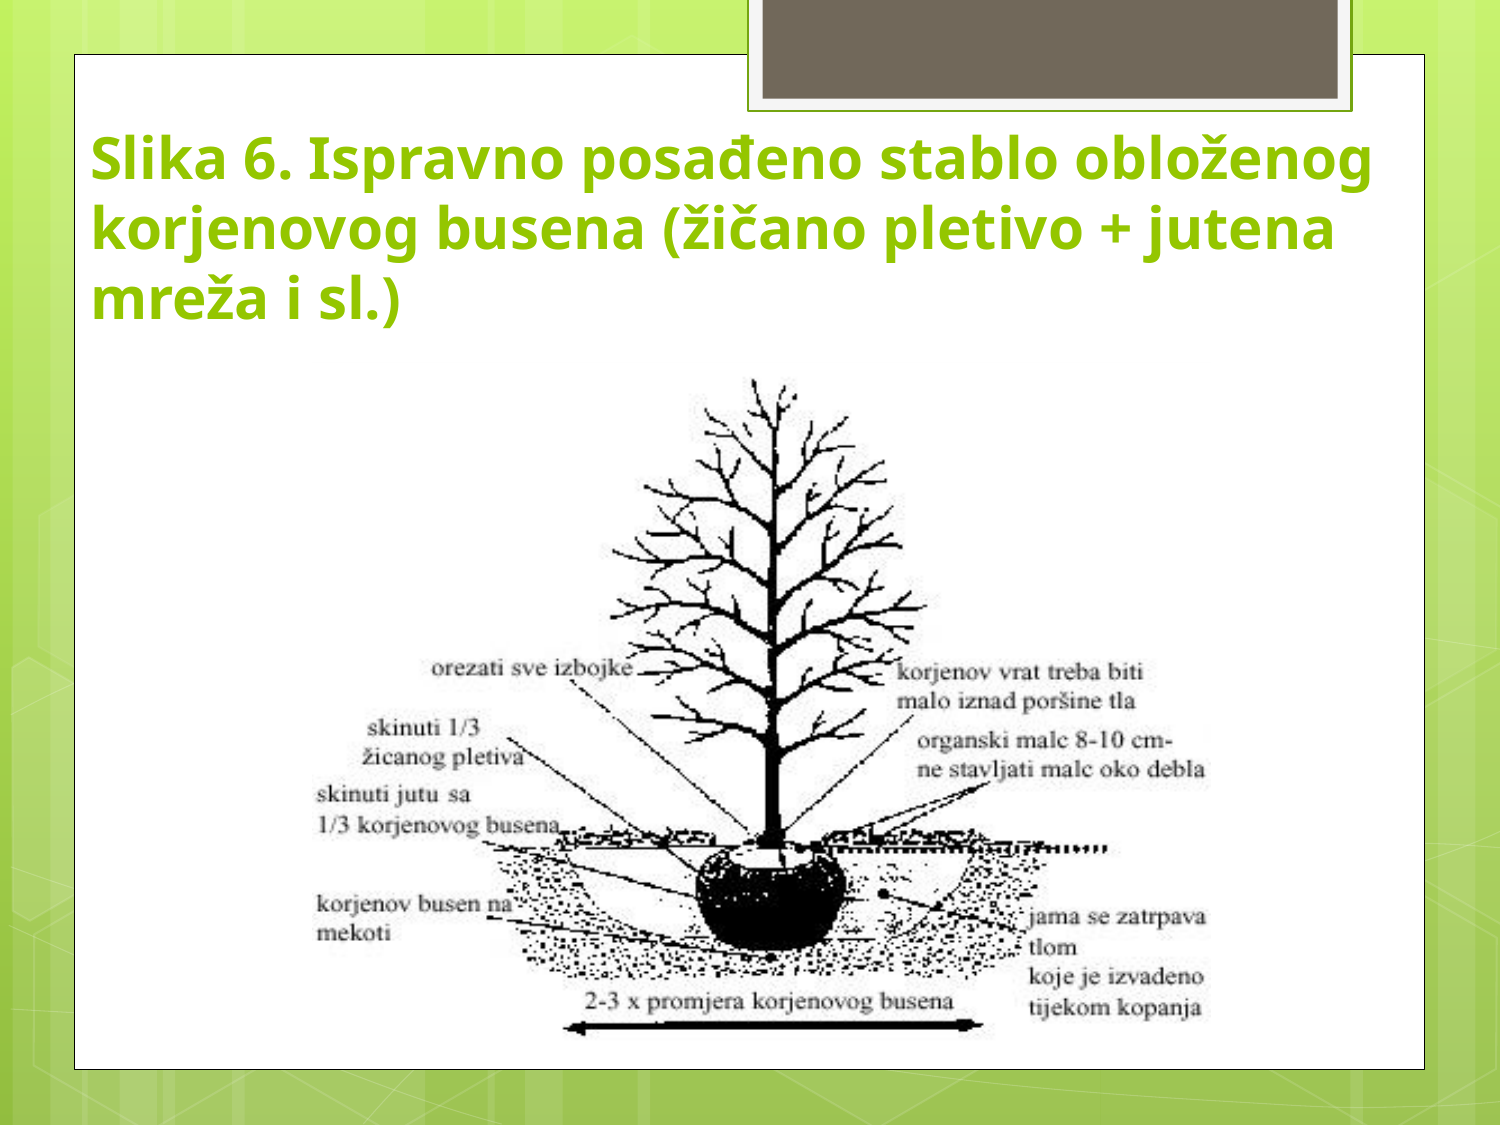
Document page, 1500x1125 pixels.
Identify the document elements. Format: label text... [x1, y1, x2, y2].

title Slika 6. Ispravno posađeno stablo obloženog korjenovog busena (žičano pletivo + jutena mreža i sl.) [75, 30, 1425, 409]
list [312, 361, 1211, 1059]
